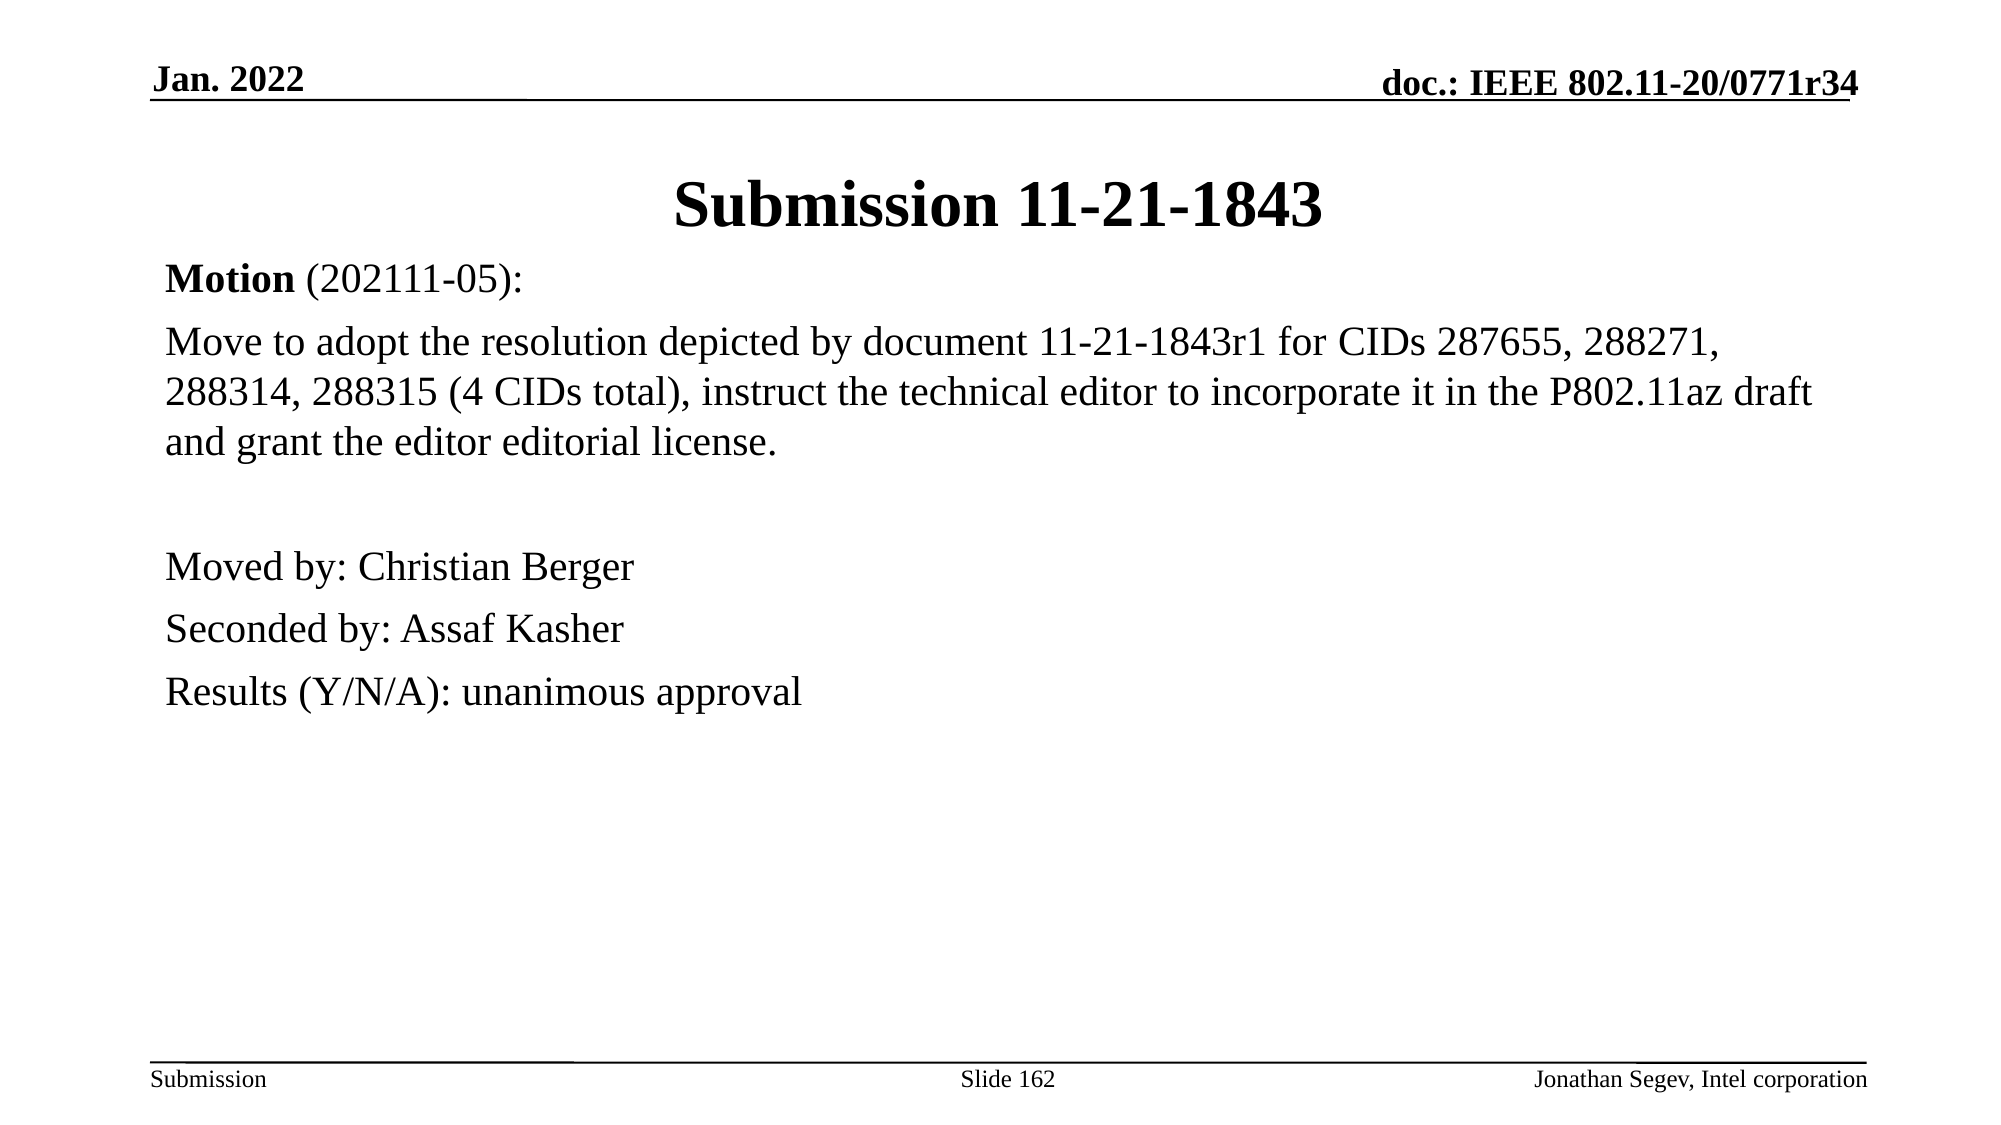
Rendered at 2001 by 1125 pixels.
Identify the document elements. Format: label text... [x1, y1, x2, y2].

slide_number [152, 54, 563, 100]
slide_number Slide 162 [950, 1061, 1067, 1123]
title Submission 11-21-1843 [149, 112, 1850, 243]
list Motion (202111-05): Move to adopt the resolution depicted by document 11-21-1843r1 for CIDs 287655, 288271, 288314, 288315 (4 CIDs total), instruct the technical editor to incorporate it in the P802.11az draft and grant the editor editorial license. Moved by: Christian Berger Seconded by: Assaf Kasher Results (Y/N/A): unanimous approval [149, 243, 1850, 1000]
footer Jonathan Segev, Intel corporation [1171, 1061, 1869, 1093]
